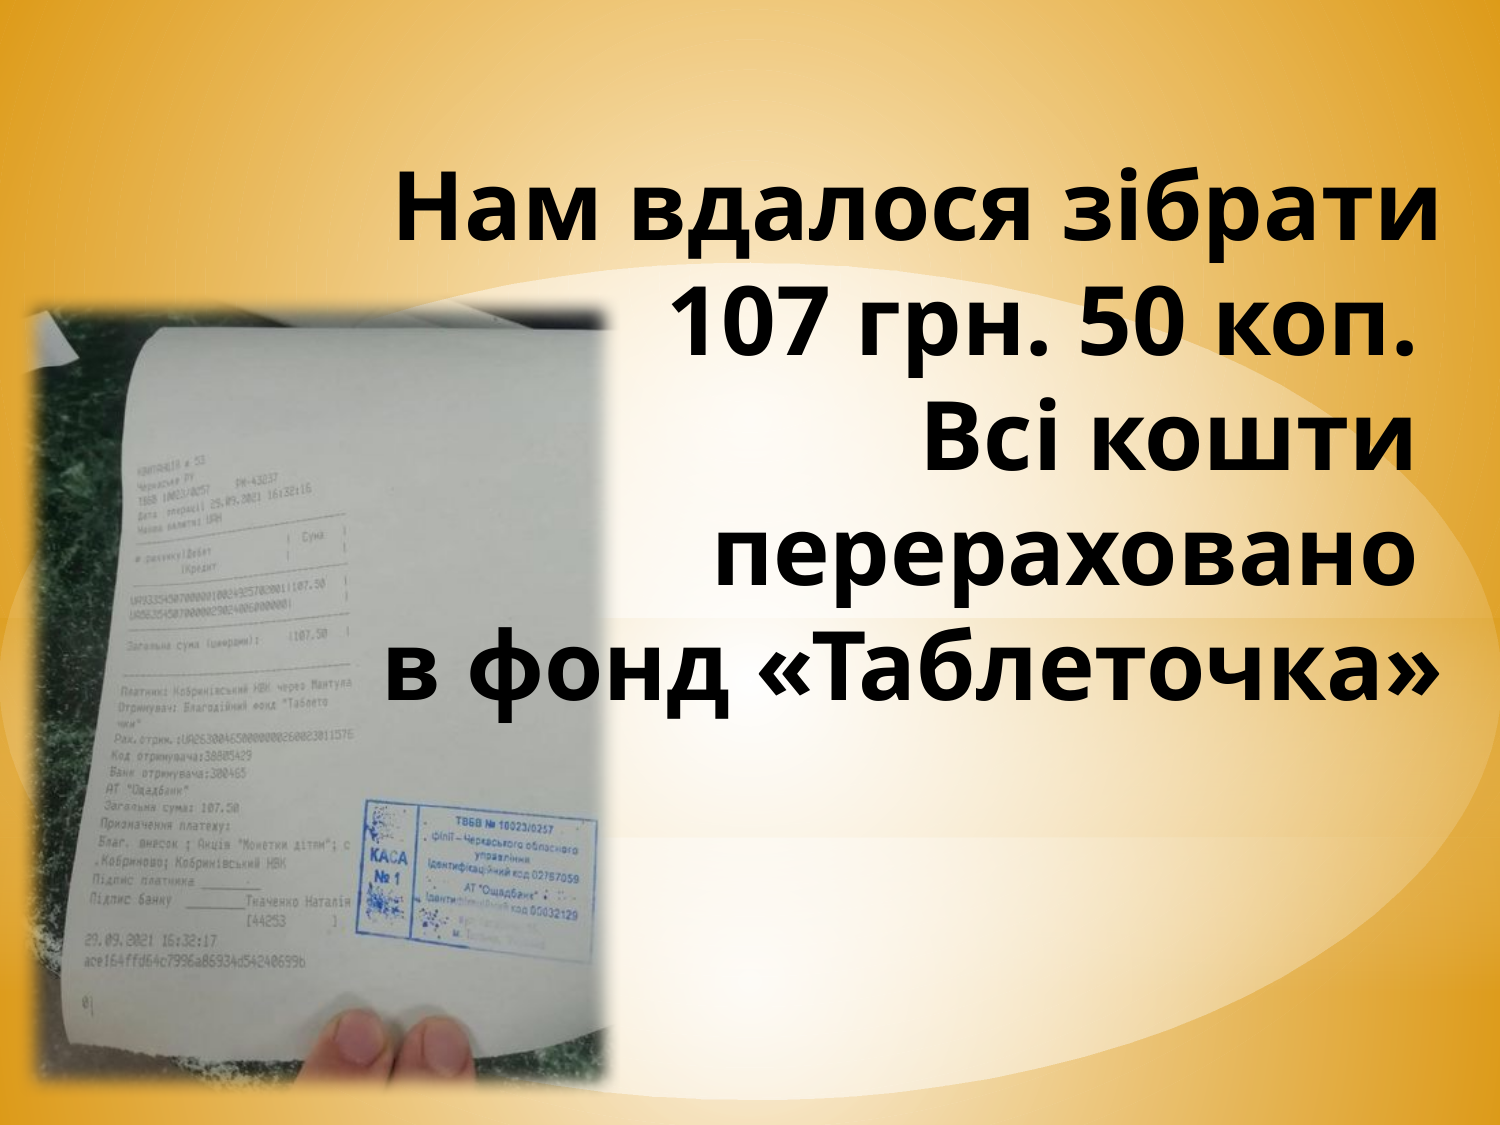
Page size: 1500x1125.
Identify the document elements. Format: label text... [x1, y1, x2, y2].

title Нам вдалося зібрати 107 грн. 50 коп. Всі кошти перераховано в фонд «Таблеточка» [242, 137, 1459, 882]
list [17, 293, 621, 1098]
